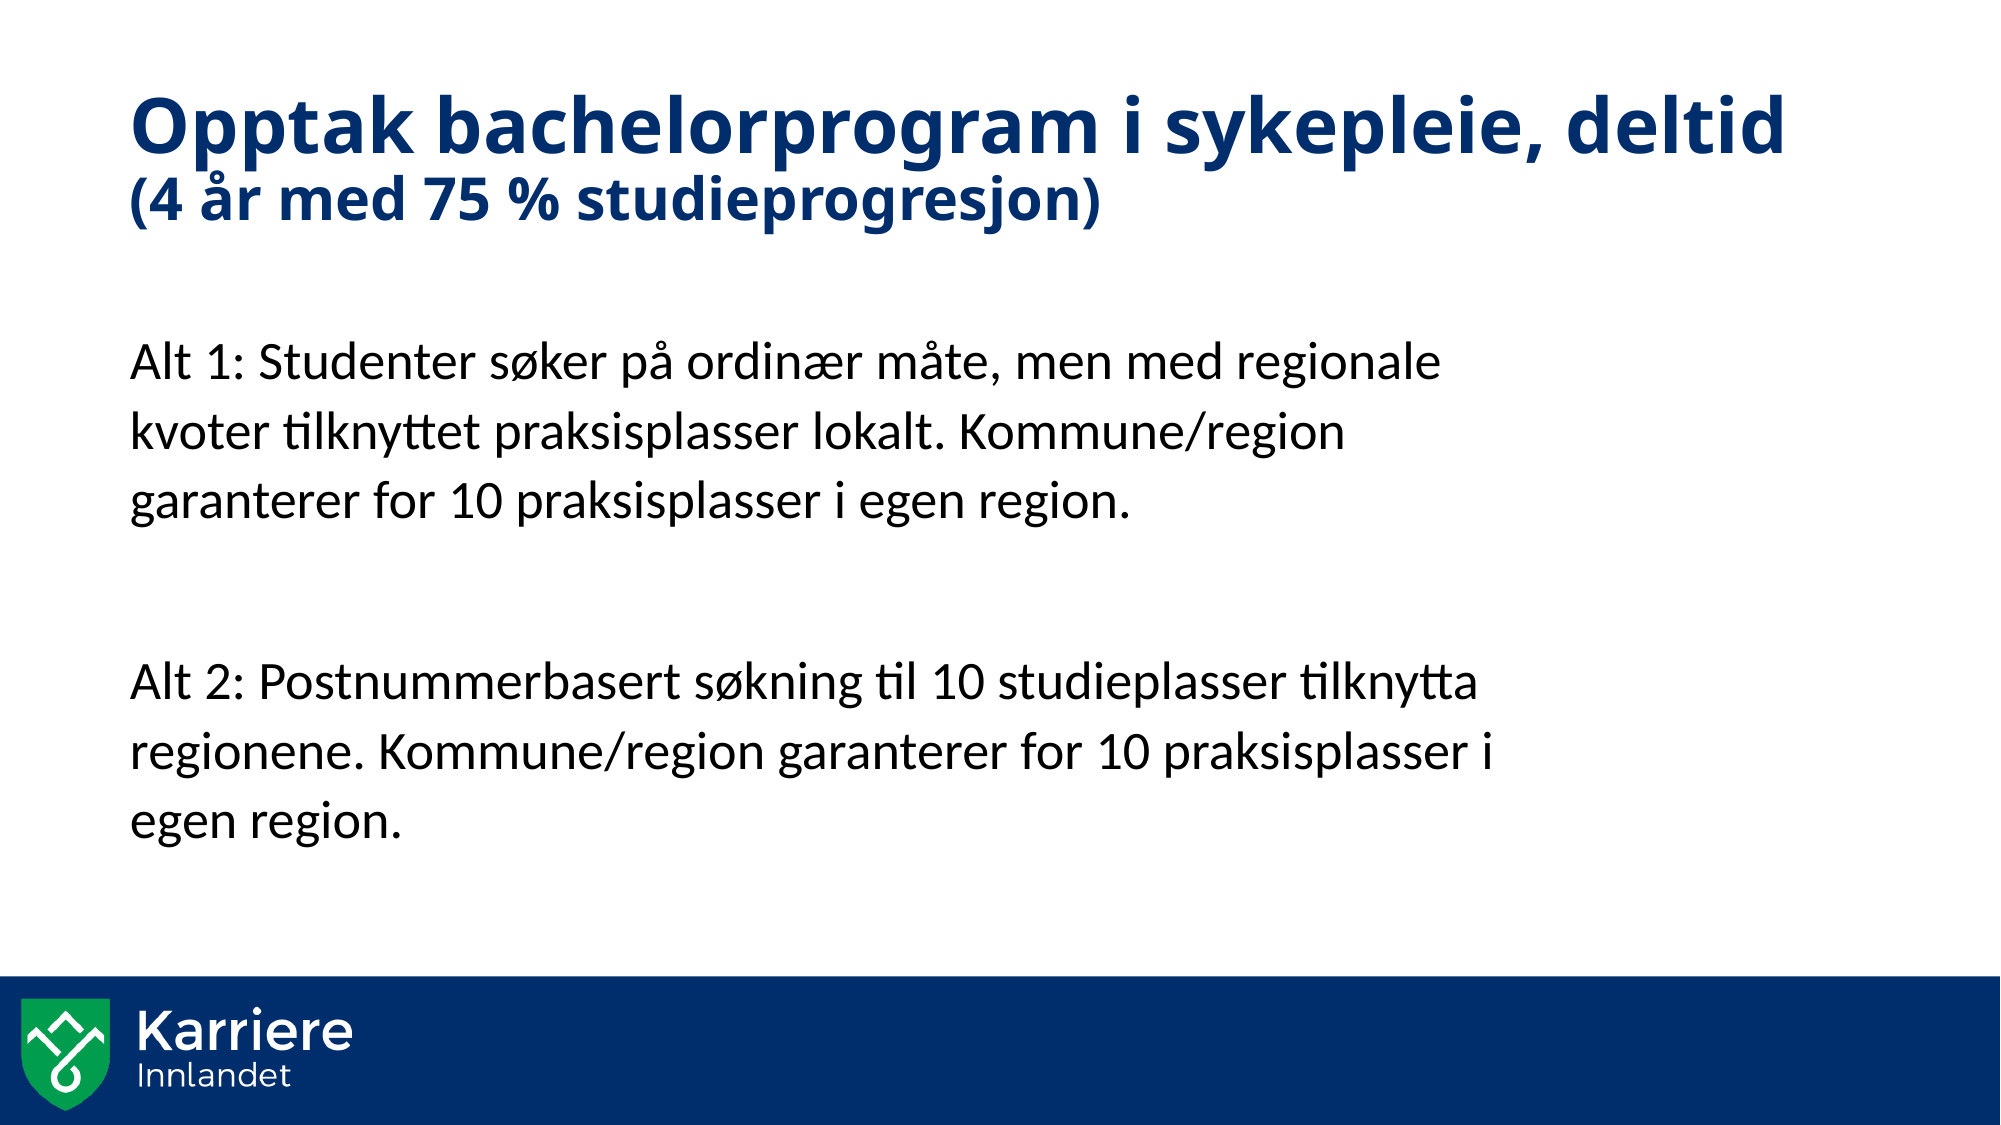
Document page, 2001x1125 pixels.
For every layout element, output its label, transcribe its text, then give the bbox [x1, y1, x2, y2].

title Opptak bachelorprogram i sykepleie, deltid (4 år med 75 % studieprogresjon) [115, 73, 1840, 247]
list Alt 1: Studenter søker på ordinær måte, men med regionale kvoter tilknyttet praksisplasser lokalt. Kommune/region garanterer for 10 praksisplasser i egen region. Alt 2: Postnummerbasert søkning til 10 studieplasser tilknytta regionene. Kommune/region garanterer for 10 praksisplasser i egen region. [115, 313, 1563, 980]
picture [21, 998, 352, 1111]
